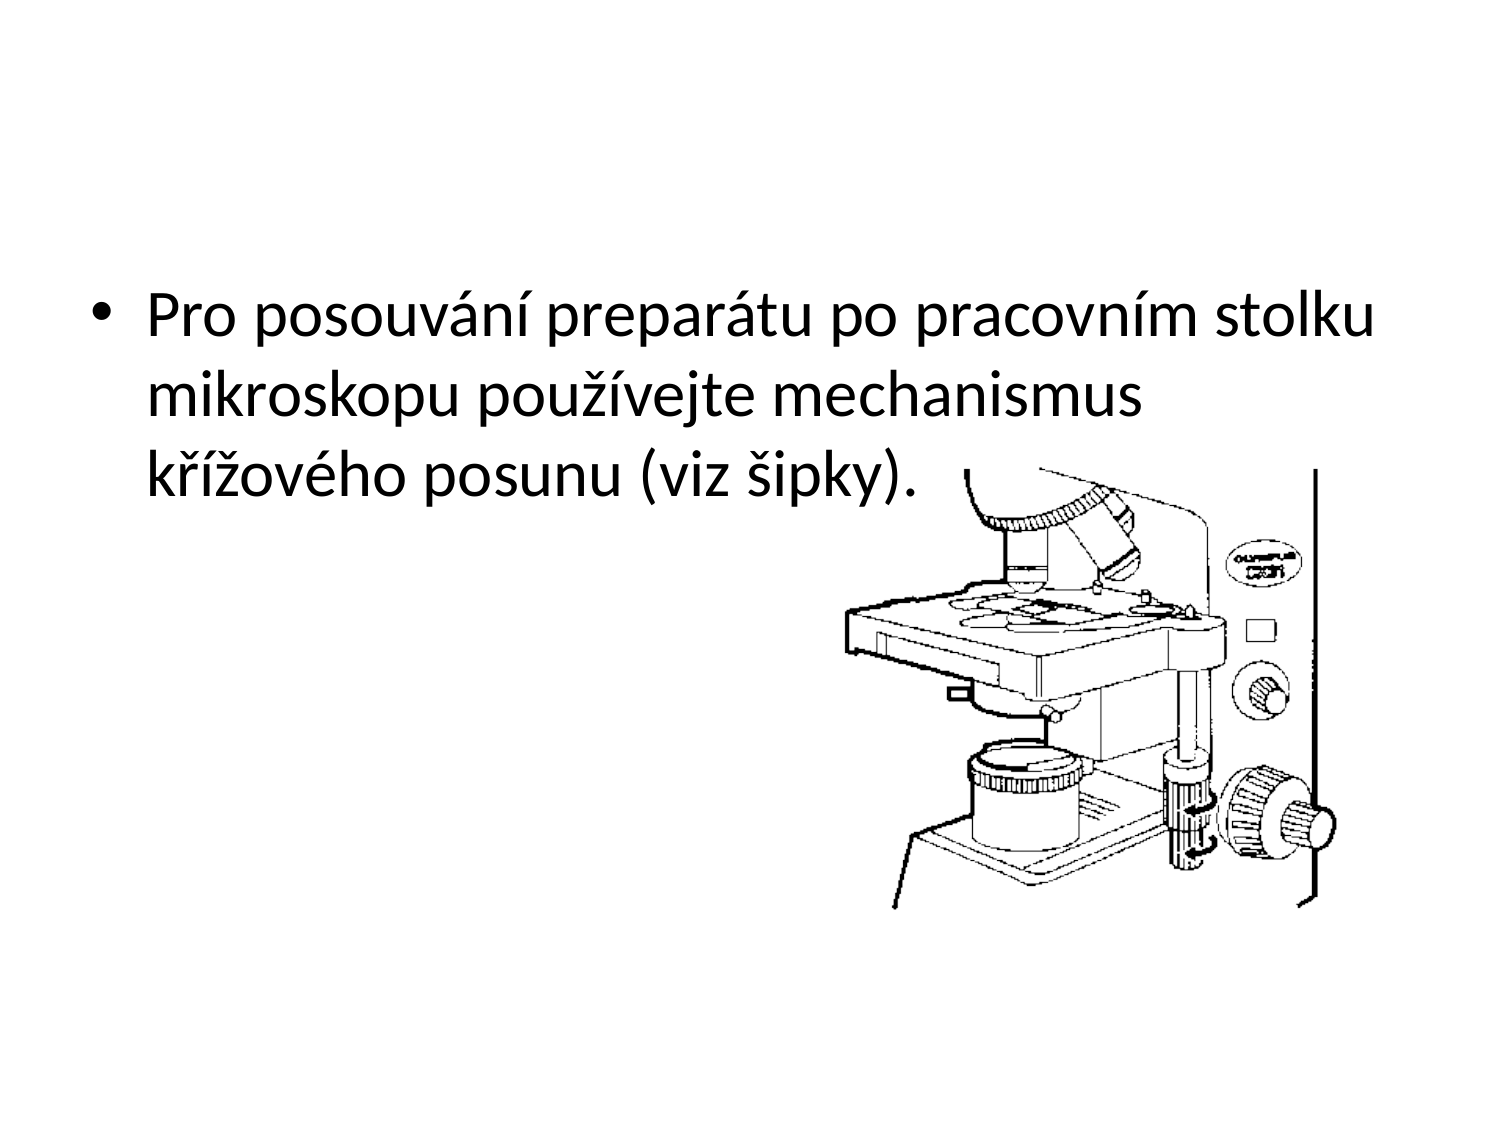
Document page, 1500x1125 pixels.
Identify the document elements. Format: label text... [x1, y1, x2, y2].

list Pro posouvání preparátu po pracovním stolku mikroskopu používejte mechanismus křížového posunu (viz šipky). [74, 262, 1426, 1006]
picture [820, 443, 1373, 921]
